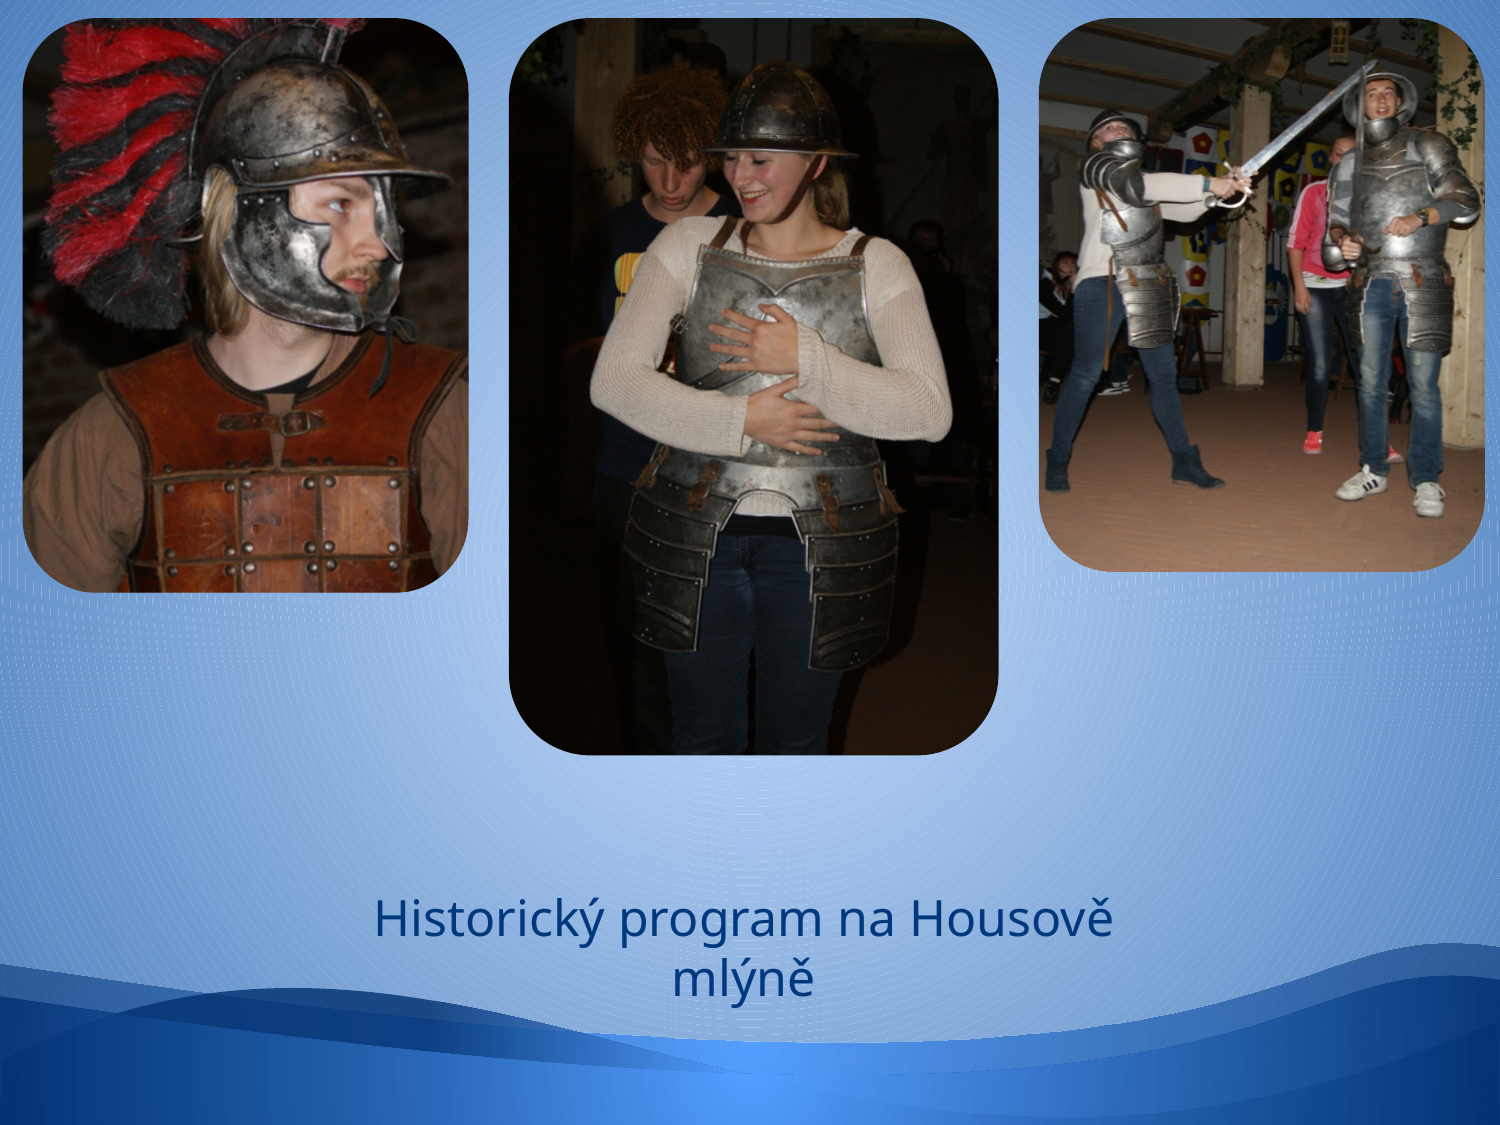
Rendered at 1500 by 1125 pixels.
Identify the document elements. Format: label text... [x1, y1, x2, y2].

list Historický program na Housově mlýně [294, 880, 1194, 1013]
picture [508, 17, 999, 756]
picture [1038, 17, 1486, 573]
picture [22, 17, 469, 594]
